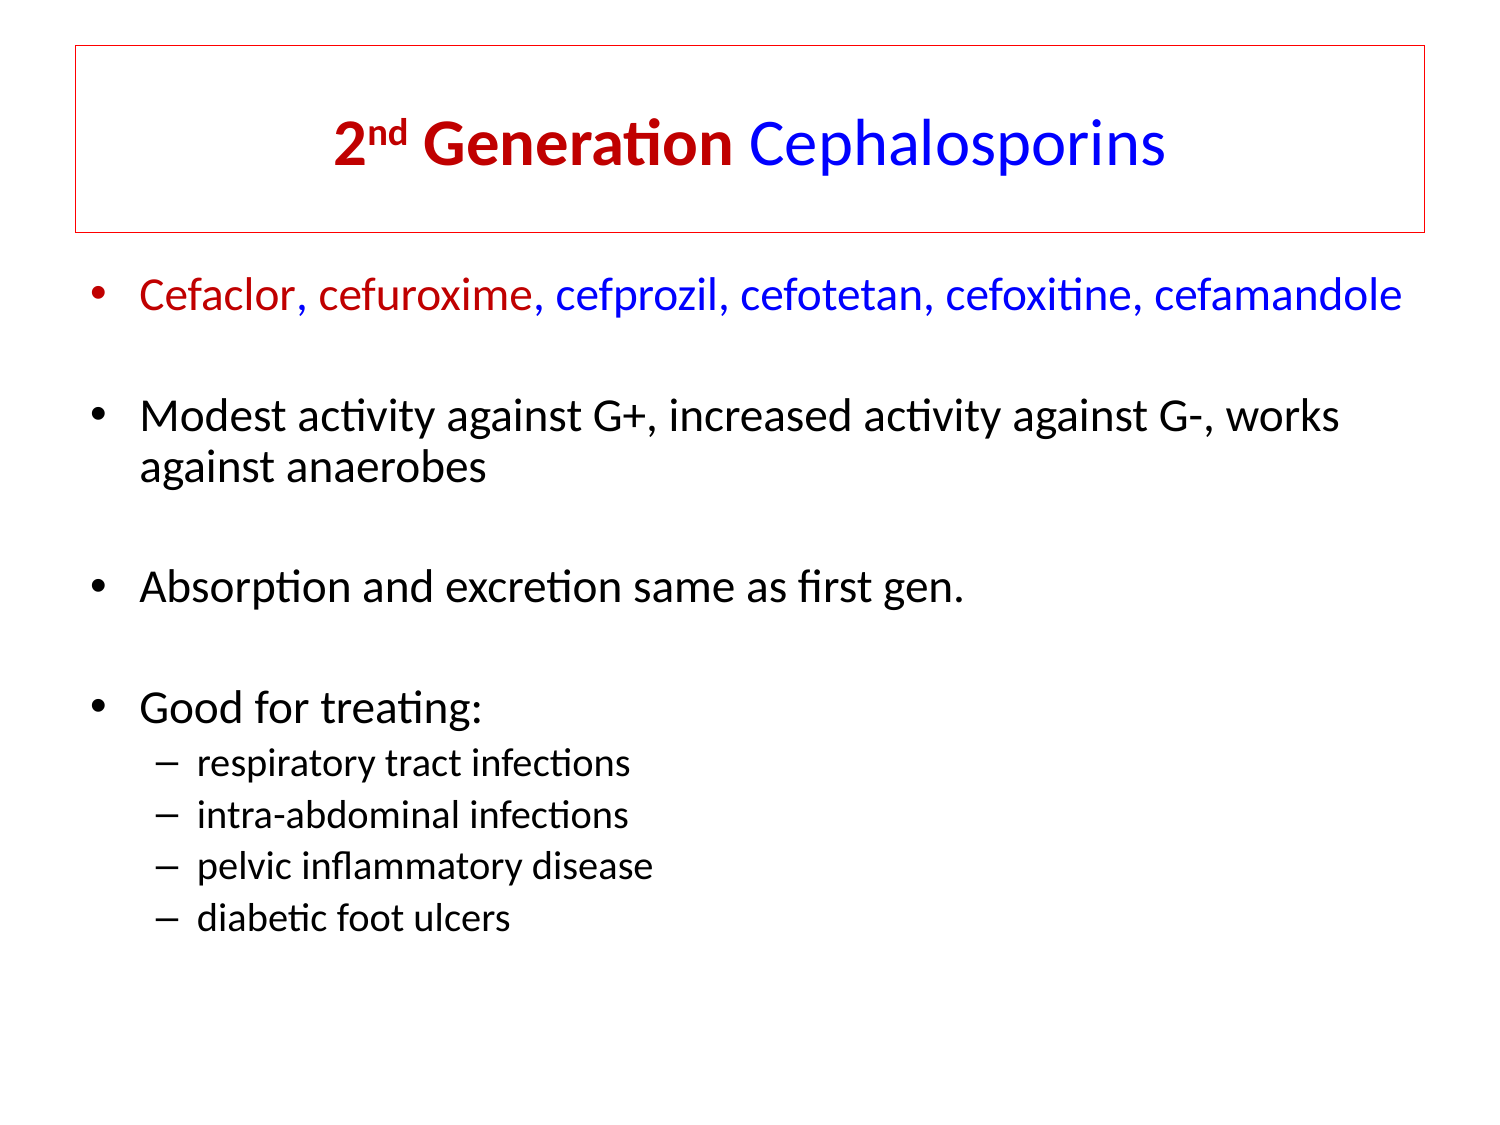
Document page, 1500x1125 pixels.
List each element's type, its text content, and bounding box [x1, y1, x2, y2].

title 2nd Generation Cephalosporins [75, 45, 1425, 233]
list Cefaclor, cefuroxime, cefprozil, cefotetan, cefoxitine, cefamandole Modest activity against G+, increased activity against G-, works against anaerobes Absorption and excretion same as first gen. Good for treating: respiratory tract infections intra-abdominal infections pelvic inflammatory disease diabetic foot ulcers [75, 262, 1425, 1005]
